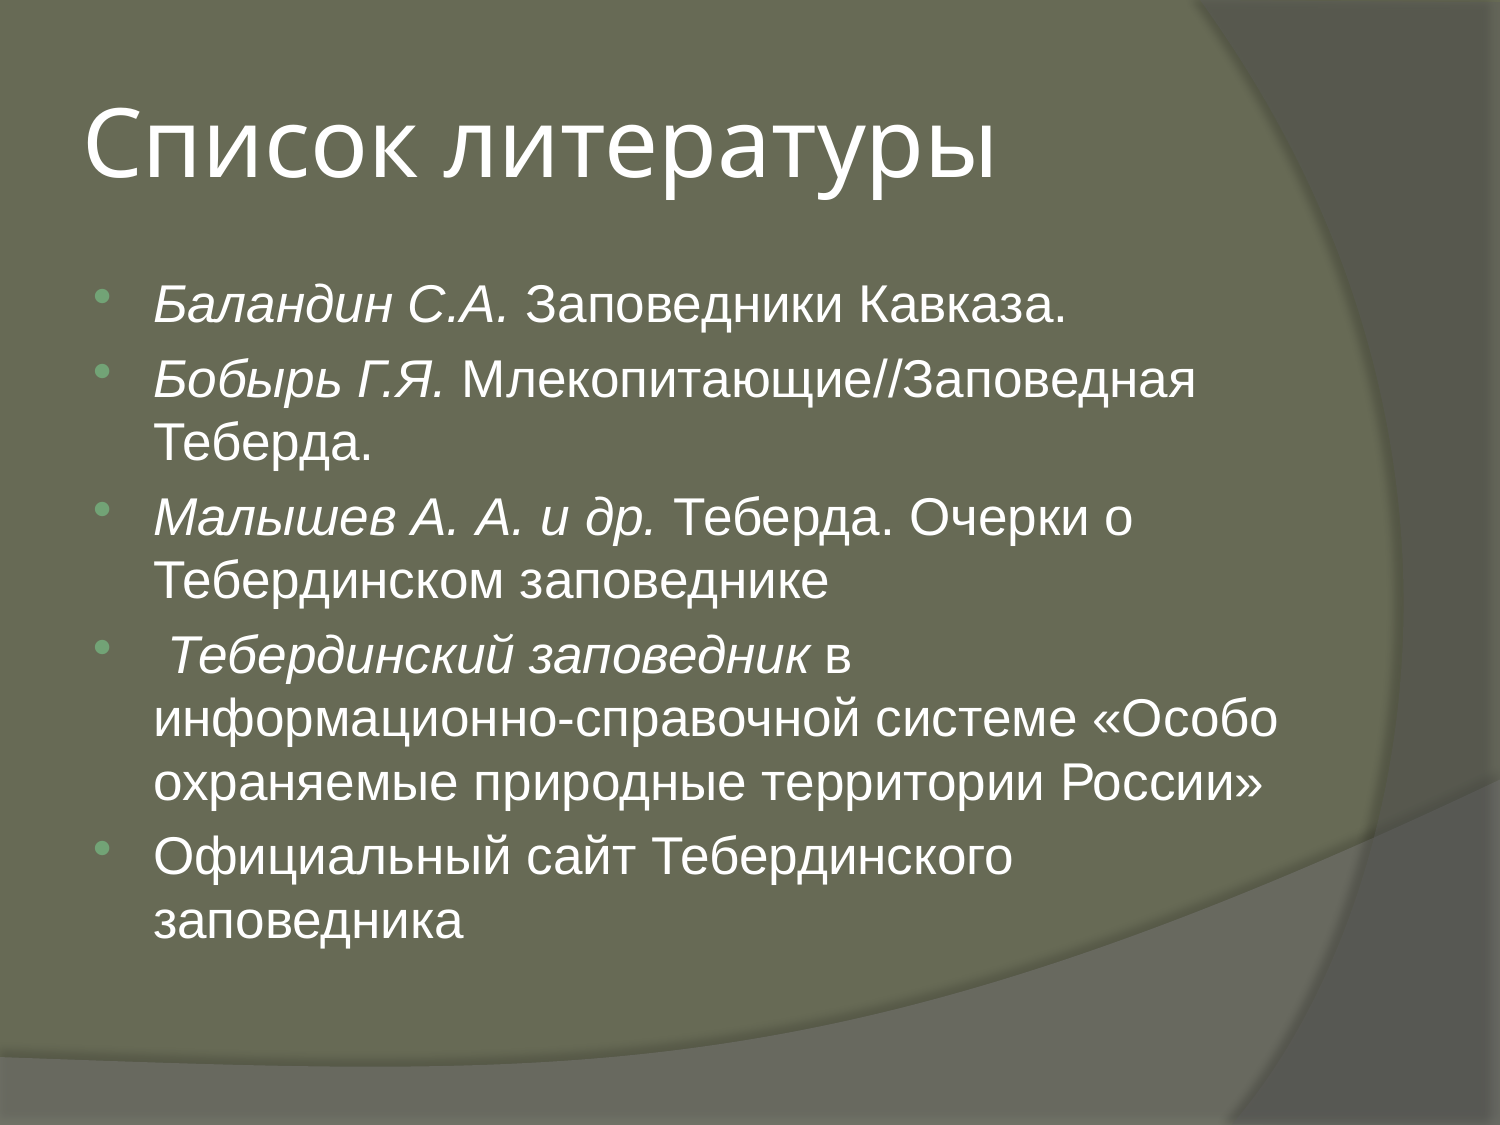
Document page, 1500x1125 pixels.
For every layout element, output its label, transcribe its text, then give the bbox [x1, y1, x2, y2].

list Баландин С.А. Заповедники Кавказа. Бобырь Г.Я. Млекопитающие//Заповедная Теберда. Малышев А. А. и др. Теберда. Очерки о Тебердинском заповеднике Тебердинский заповедник в информационно-справочной системе «Особо охраняемые природные территории России» Официальный сайт Тебердинского заповедника [75, 262, 1300, 1005]
title Список литературы [75, 45, 1300, 233]
